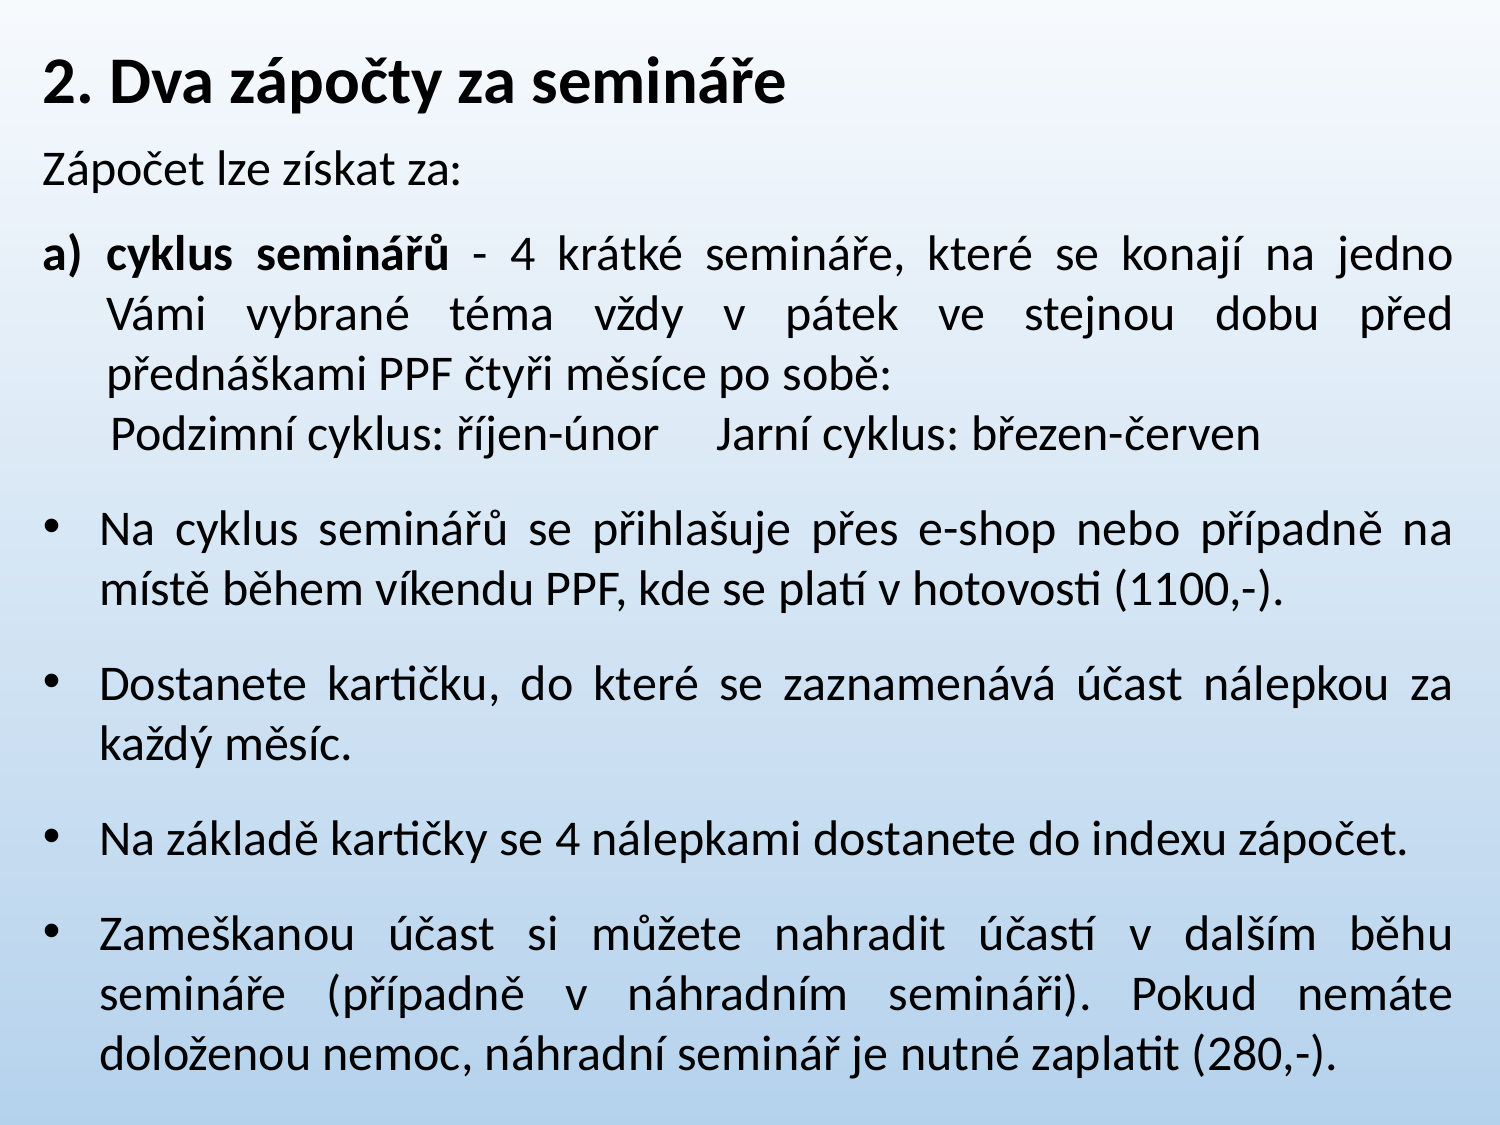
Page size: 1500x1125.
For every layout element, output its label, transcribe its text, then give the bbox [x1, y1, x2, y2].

text_box 2. Dva zápočty za semináře Zápočet lze získat za: cyklus seminářů - 4 krátké semináře, které se konají na jedno Vámi vybrané téma vždy v pátek ve stejnou dobu před přednáškami PPF čtyři měsíce po sobě: Podzimní cyklus: říjen-únor Jarní cyklus: březen-červen Na cyklus seminářů se přihlašuje přes e-shop nebo případně na místě během víkendu PPF, kde se platí v hotovosti (1100,-). Dostanete kartičku, do které se zaznamenává účast nálepkou za každý měsíc. Na základě kartičky se 4 nálepkami dostanete do indexu zápočet. Zameškanou účast si můžete nahradit účastí v dalším běhu semináře (případně v náhradním semináři). Pokud nemáte doloženou nemoc, náhradní seminář je nutné zaplatit (280,-). [28, 29, 1469, 1088]
